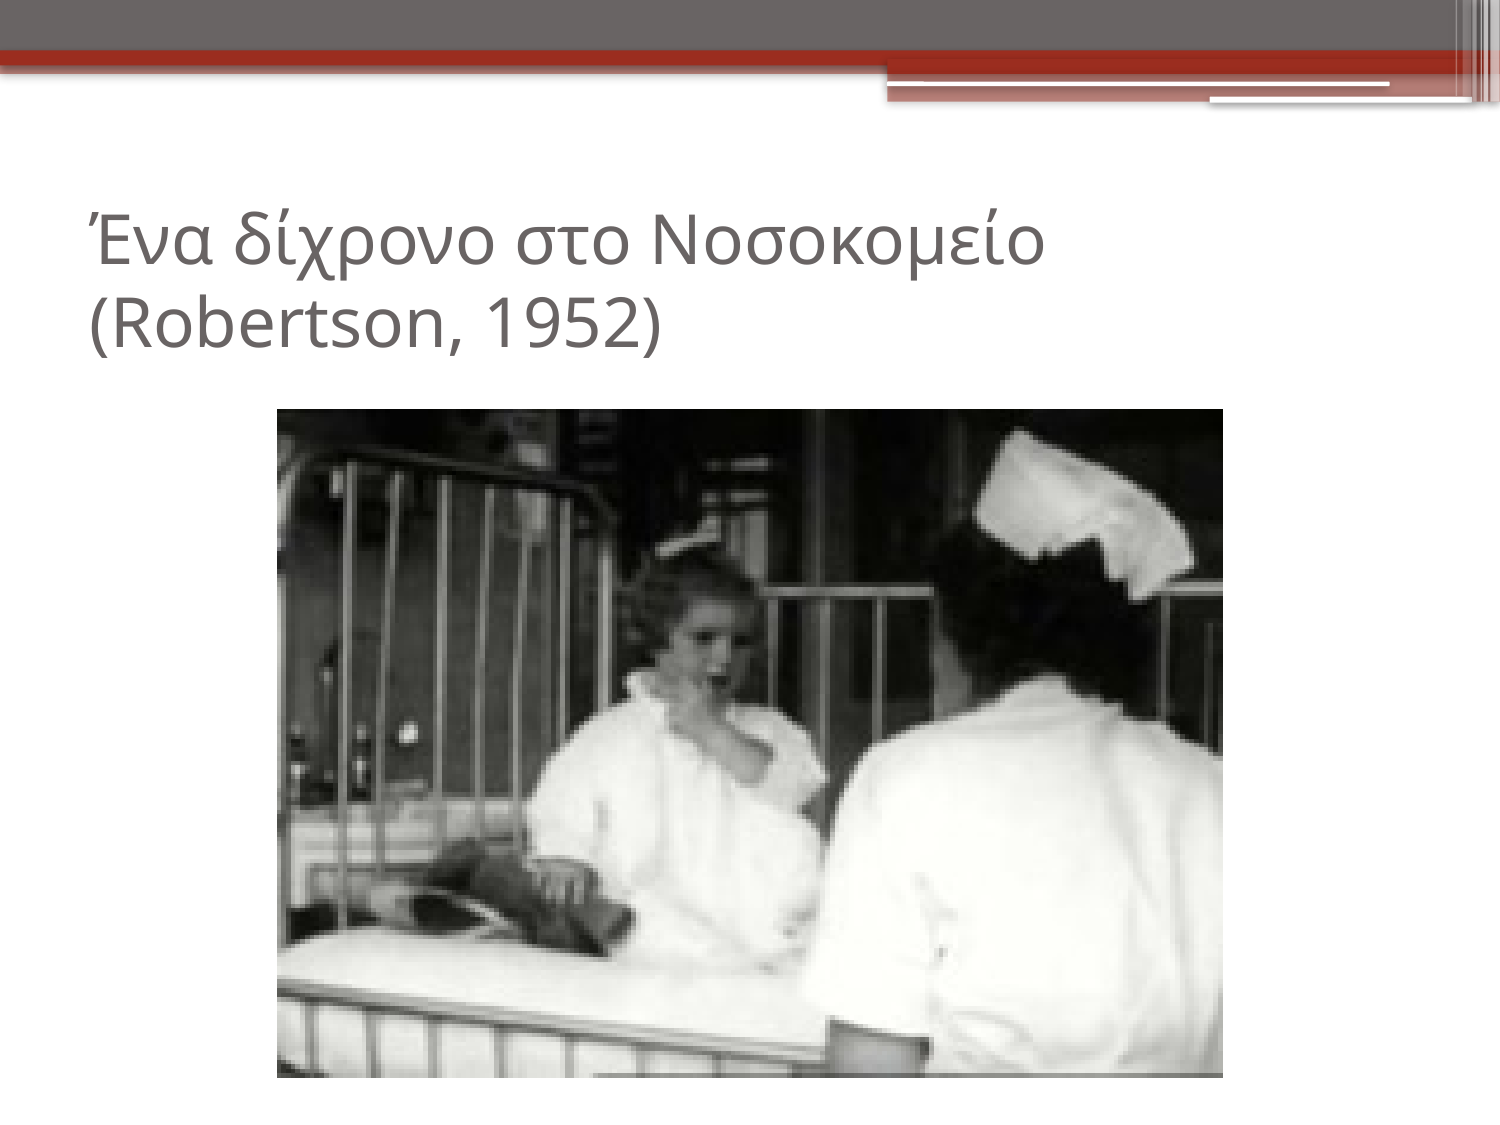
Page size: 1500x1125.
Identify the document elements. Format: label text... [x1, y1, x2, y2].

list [276, 408, 1224, 1079]
title Ένα δίχρονο στο Νοσοκομείο (Robertson, 1952) [75, 187, 1425, 369]
